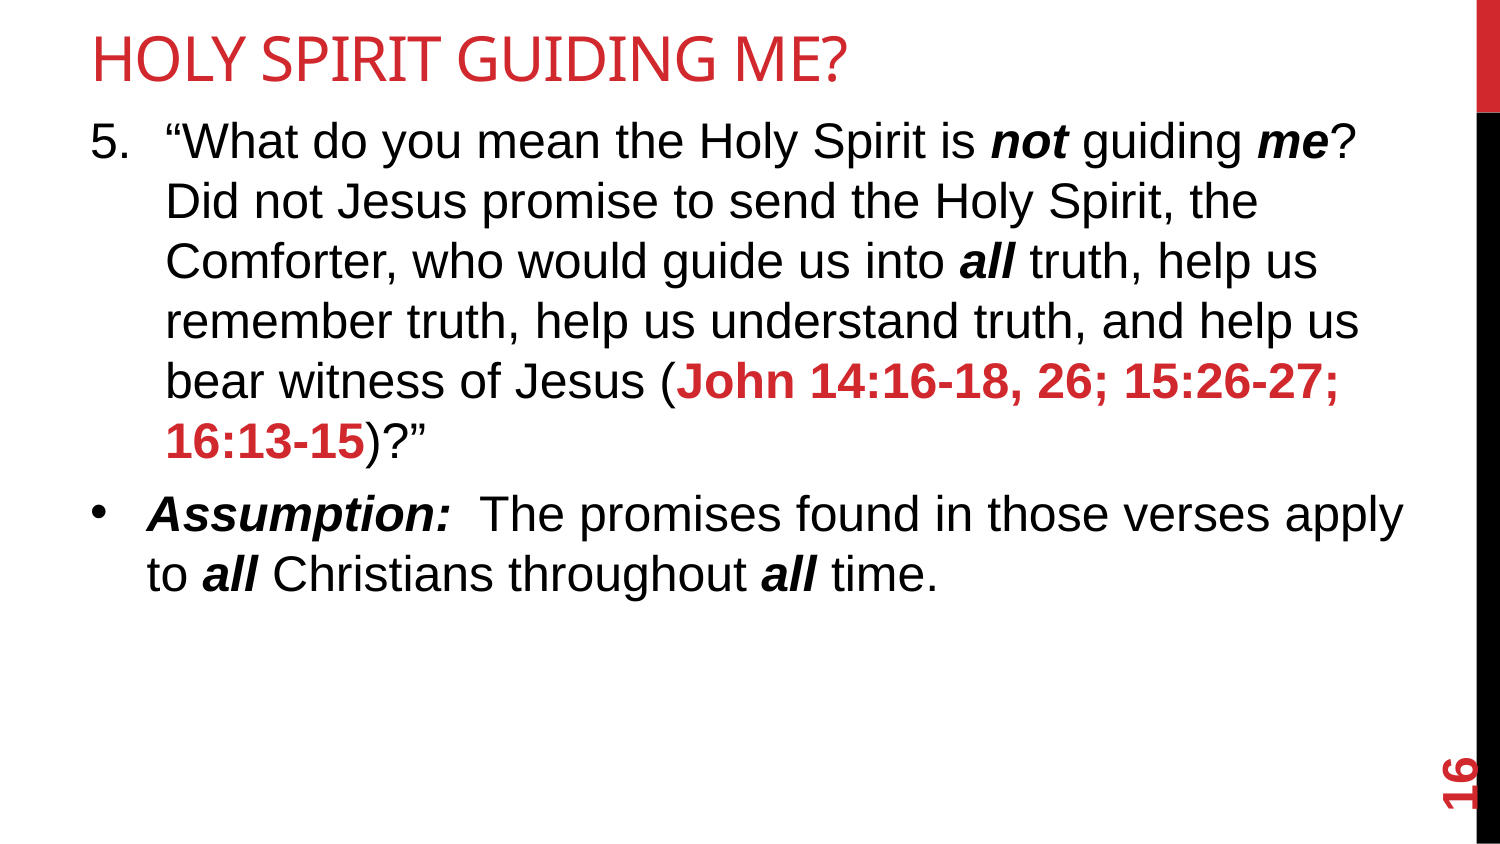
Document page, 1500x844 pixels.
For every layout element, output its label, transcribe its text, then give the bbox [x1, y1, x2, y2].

list “What do you mean the Holy Spirit is not guiding me? Did not Jesus promise to send the Holy Spirit, the Comforter, who would guide us into all truth, help us remember truth, help us understand truth, and help us bear witness of Jesus (John 14:16-18, 26; 15:26-27; 16:13-15)?” Assumption: The promises found in those verses apply to all Christians throughout all time. [75, 101, 1425, 811]
slide_number 16 [1427, 665, 1488, 828]
title Holy Spirit Guiding Me? [75, 11, 1425, 101]
